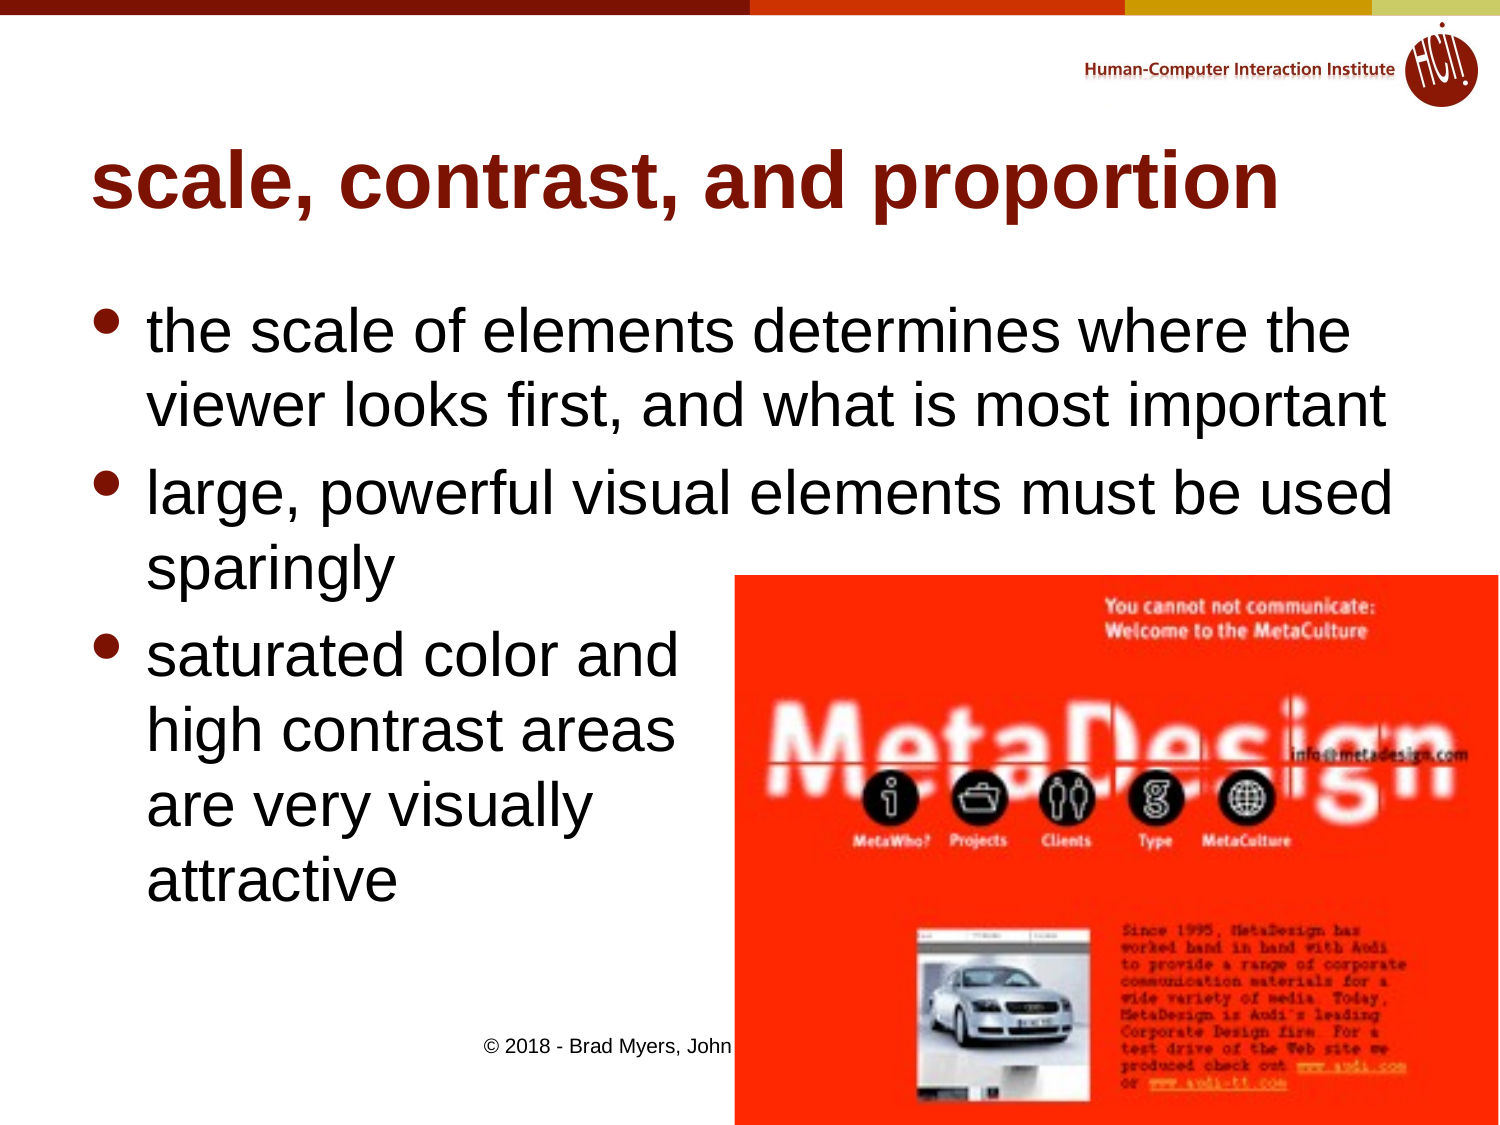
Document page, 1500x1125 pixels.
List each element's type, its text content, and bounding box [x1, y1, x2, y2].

text_box [734, 575, 1499, 1125]
list the scale of elements determines where the viewer looks first, and what is most important large, powerful visual elements must be used sparingly saturated color and high contrast areas are very visually attractive [74, 281, 1426, 1006]
footer © 2018 - Brad Myers, John Zimmerman, Karen Berntsen [462, 1024, 734, 1101]
picture [1313, 22, 1478, 107]
title scale, contrast, and proportion [74, 19, 1313, 233]
